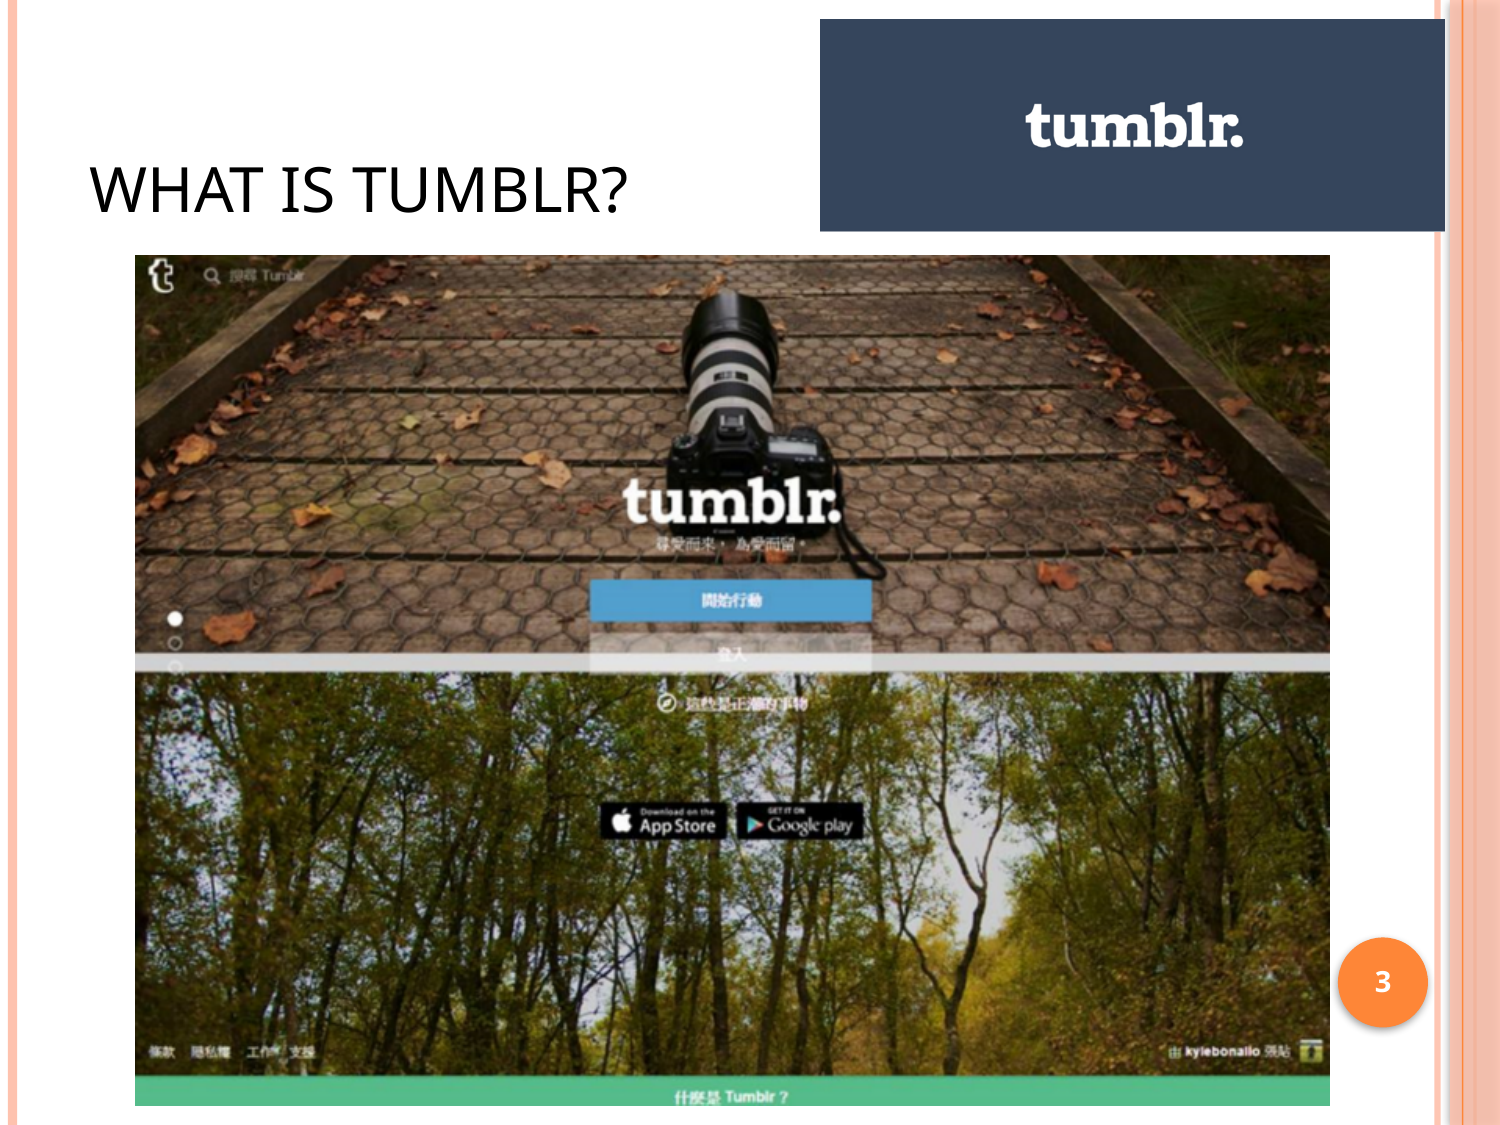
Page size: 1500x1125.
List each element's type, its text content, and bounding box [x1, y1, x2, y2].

slide_number 3 [1336, 940, 1434, 1027]
title What is Tumblr? [75, 45, 814, 233]
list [820, 18, 1446, 233]
picture [135, 254, 1330, 1106]
